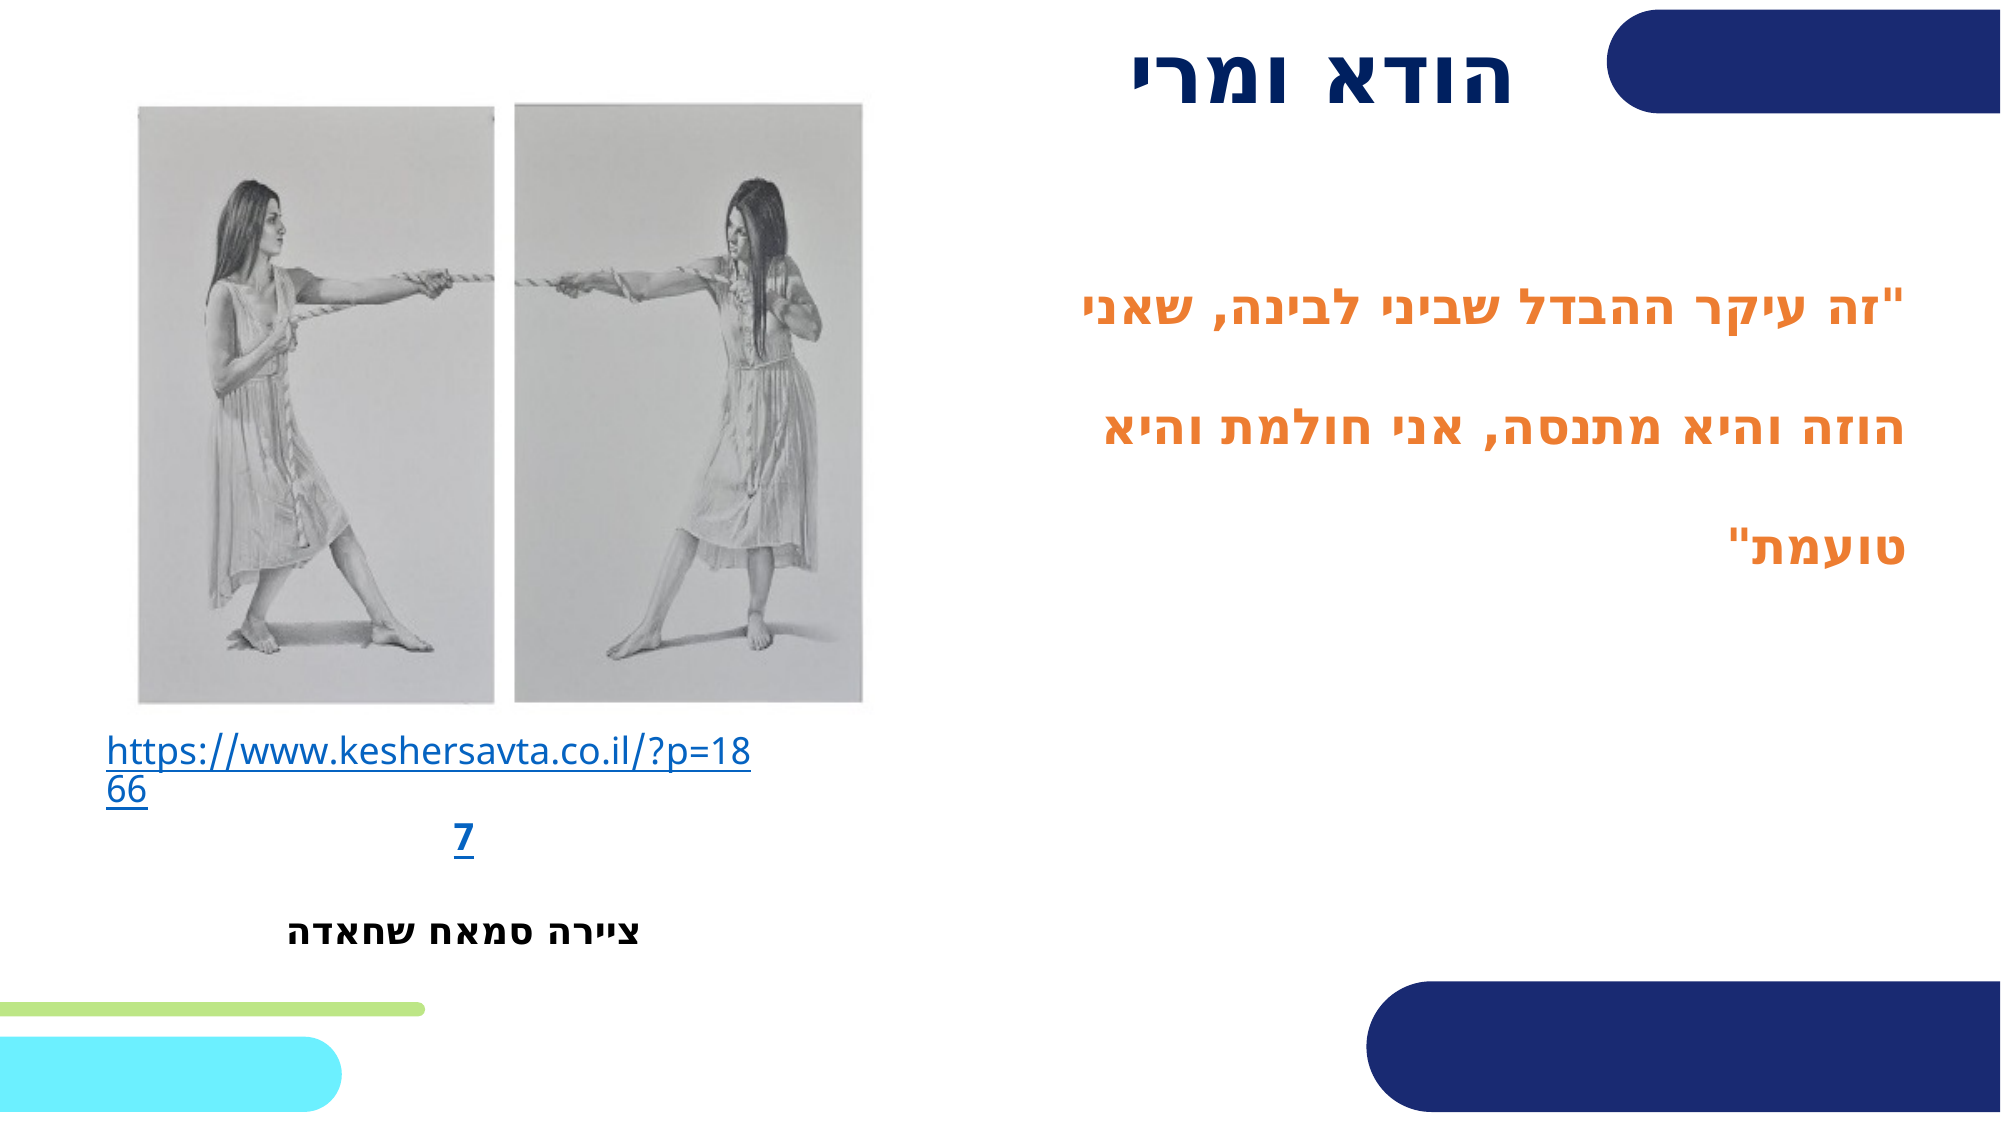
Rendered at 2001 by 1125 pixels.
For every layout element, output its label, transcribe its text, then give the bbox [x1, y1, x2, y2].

text_box [36, 115, 1970, 1072]
title הודא ומרי [771, 23, 1874, 115]
text_box "זה עיקר ההבדל שביני לבינה, שאני הוזה והיא מתנסה, אני חולמת והיא טועמת" [1030, 207, 1922, 583]
text_box https://www.keshersavta.co.il/?p=18667 ציירה סמאח שחאדה [119, 735, 808, 967]
picture [0, 75, 1030, 735]
